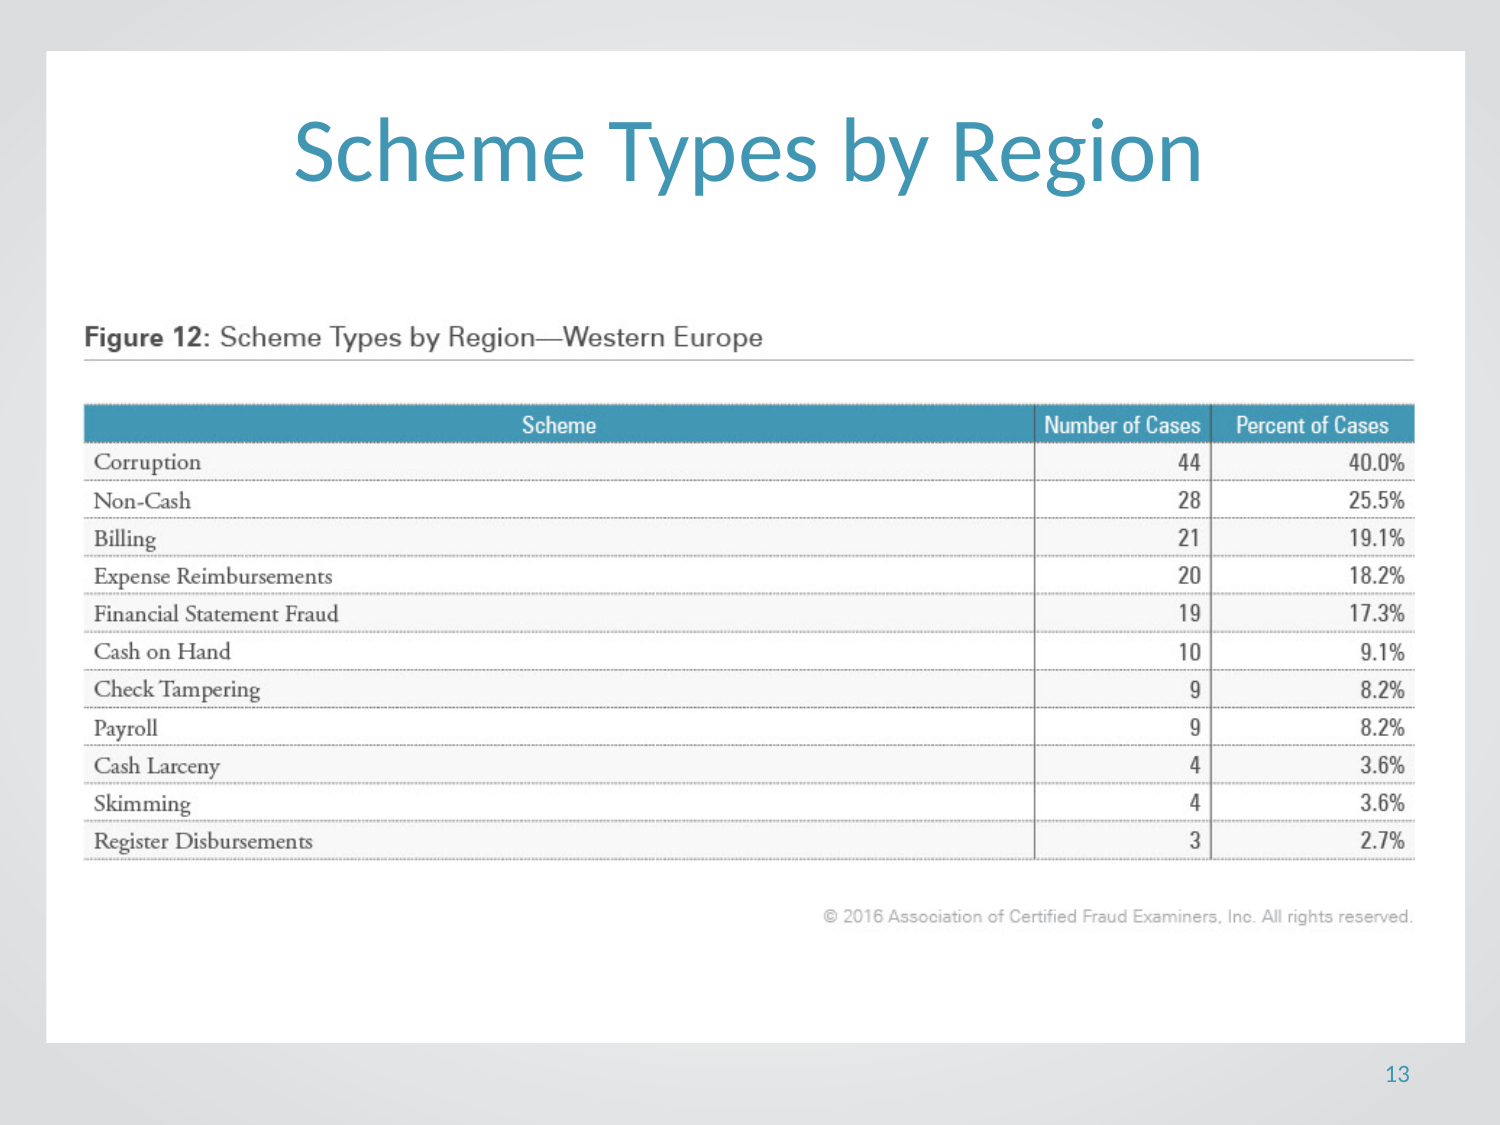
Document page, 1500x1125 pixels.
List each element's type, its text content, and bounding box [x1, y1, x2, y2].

slide_number 13 [1074, 1042, 1425, 1103]
title Scheme Types by Region [75, 76, 1425, 233]
picture [51, 303, 1449, 1005]
